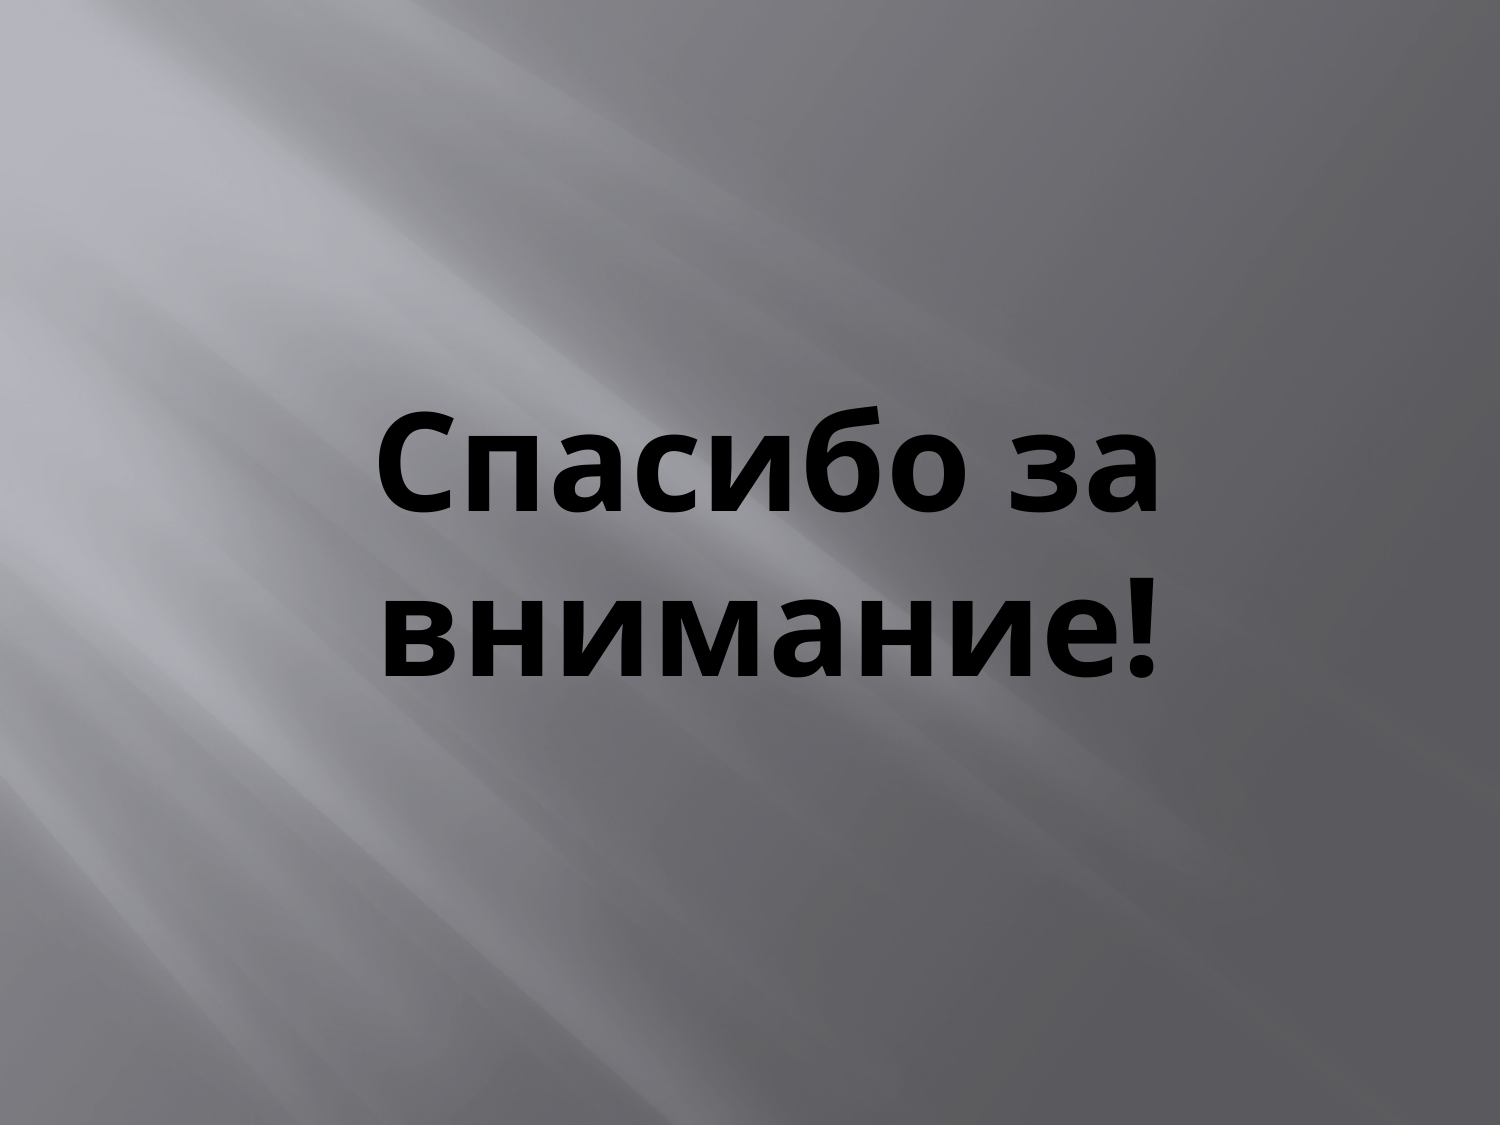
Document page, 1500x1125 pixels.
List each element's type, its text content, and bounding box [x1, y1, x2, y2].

title Спасибо за внимание! [93, 210, 1444, 868]
